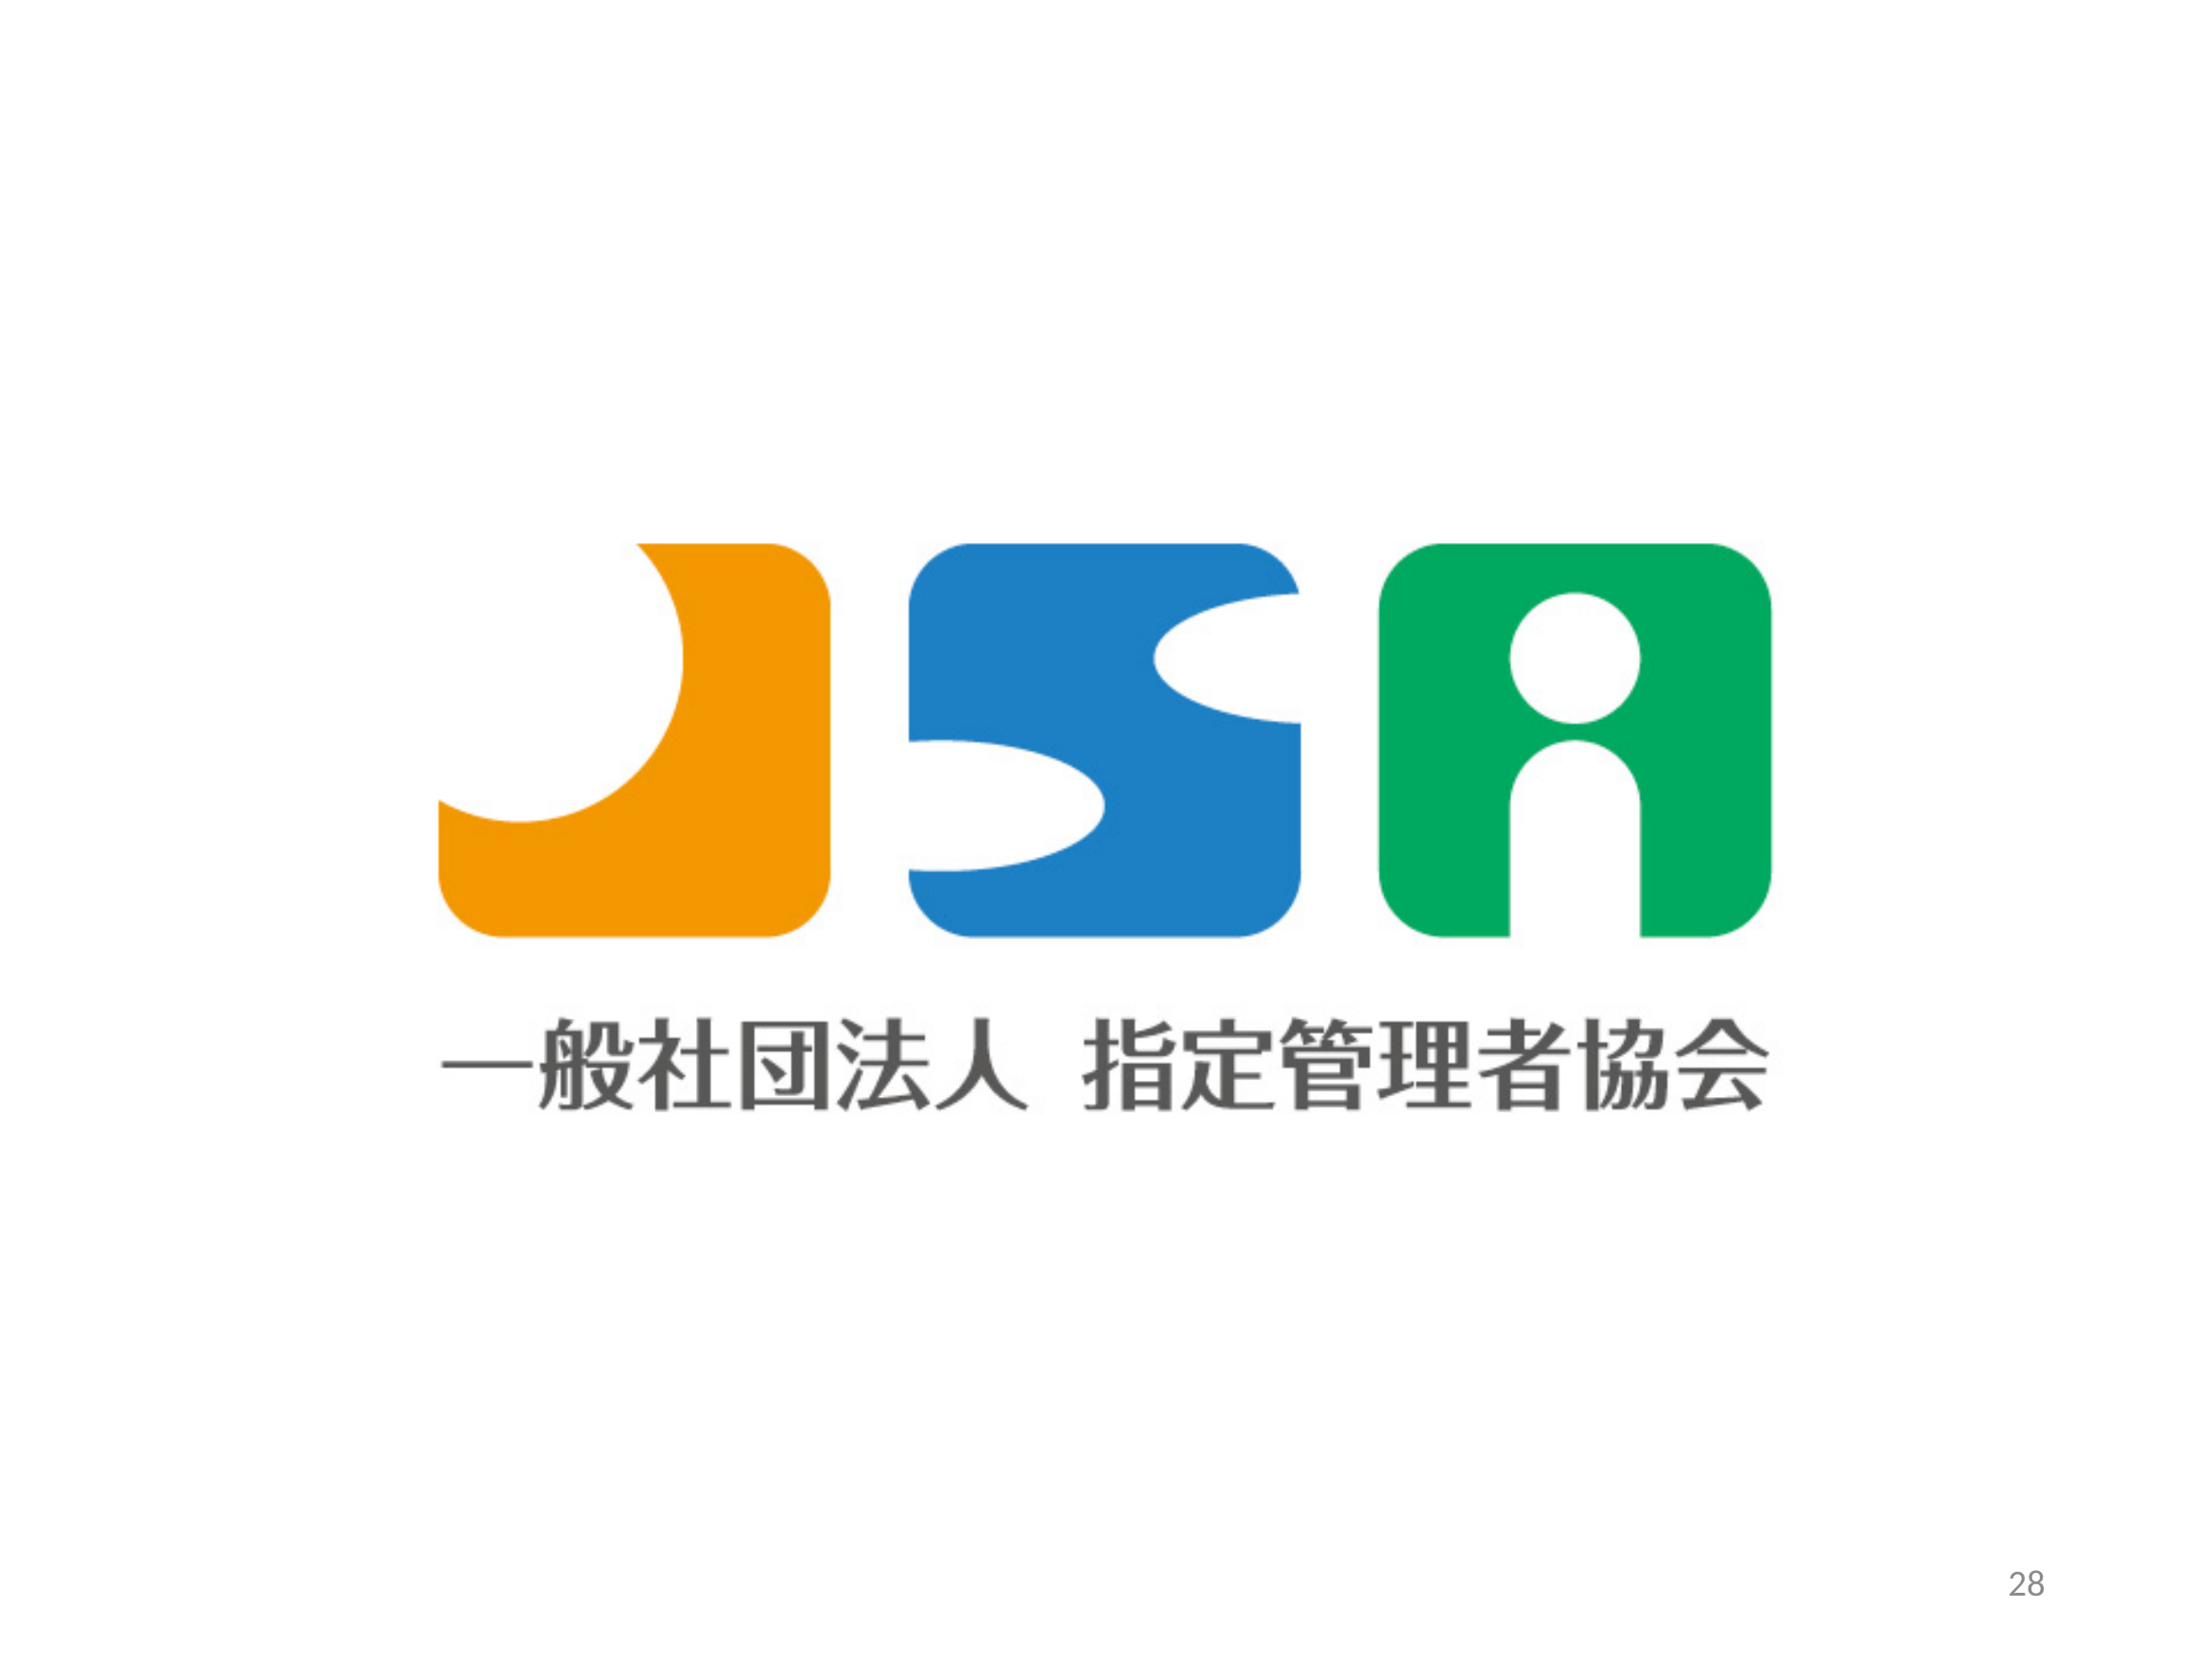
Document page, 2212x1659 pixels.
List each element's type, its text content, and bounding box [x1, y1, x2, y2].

slide_number 28 [1561, 1537, 2060, 1626]
picture [400, 505, 1811, 1154]
